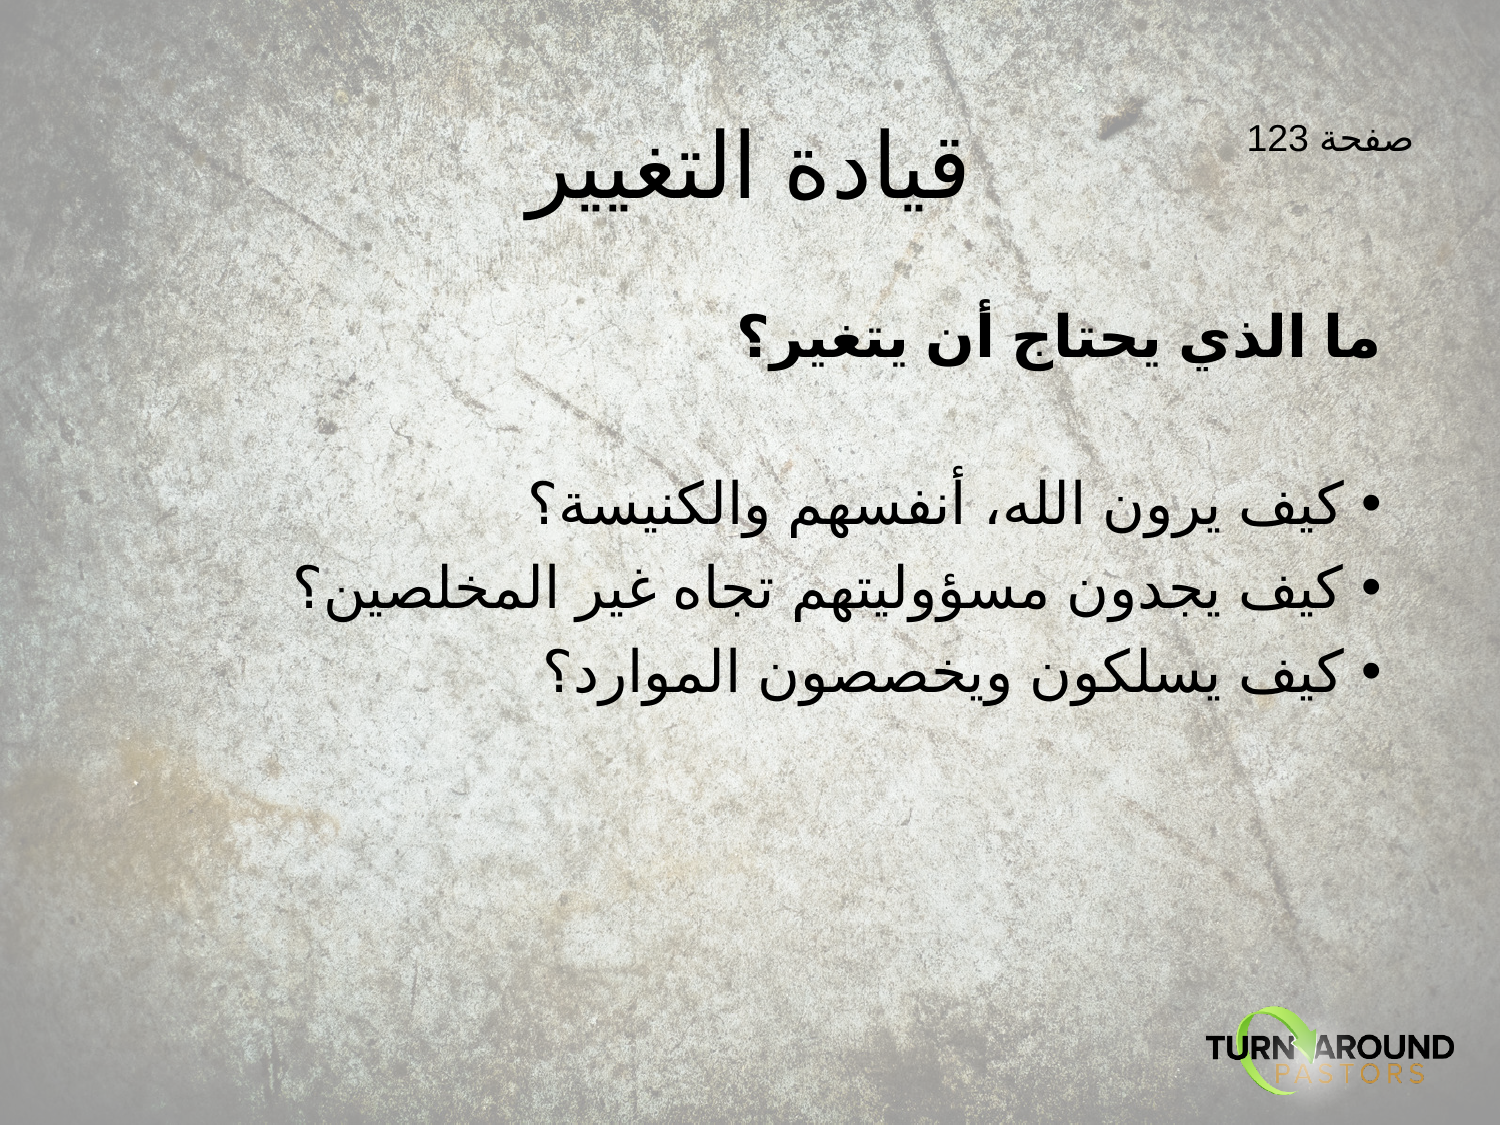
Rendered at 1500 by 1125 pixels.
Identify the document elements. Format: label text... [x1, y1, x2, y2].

text_box صفحة 123 [1231, 106, 1470, 167]
picture [1206, 1004, 1454, 1114]
list ما الذي يحتاج أن يتغير؟ كيف يرون الله، أنفسهم والكنيسة؟ كيف يجدون مسؤوليتهم تجاه غير المخلصين؟ كيف يسلكون ويخصصون الموارد؟ [103, 299, 1397, 1014]
title قيادة التغيير [103, 59, 1397, 278]
